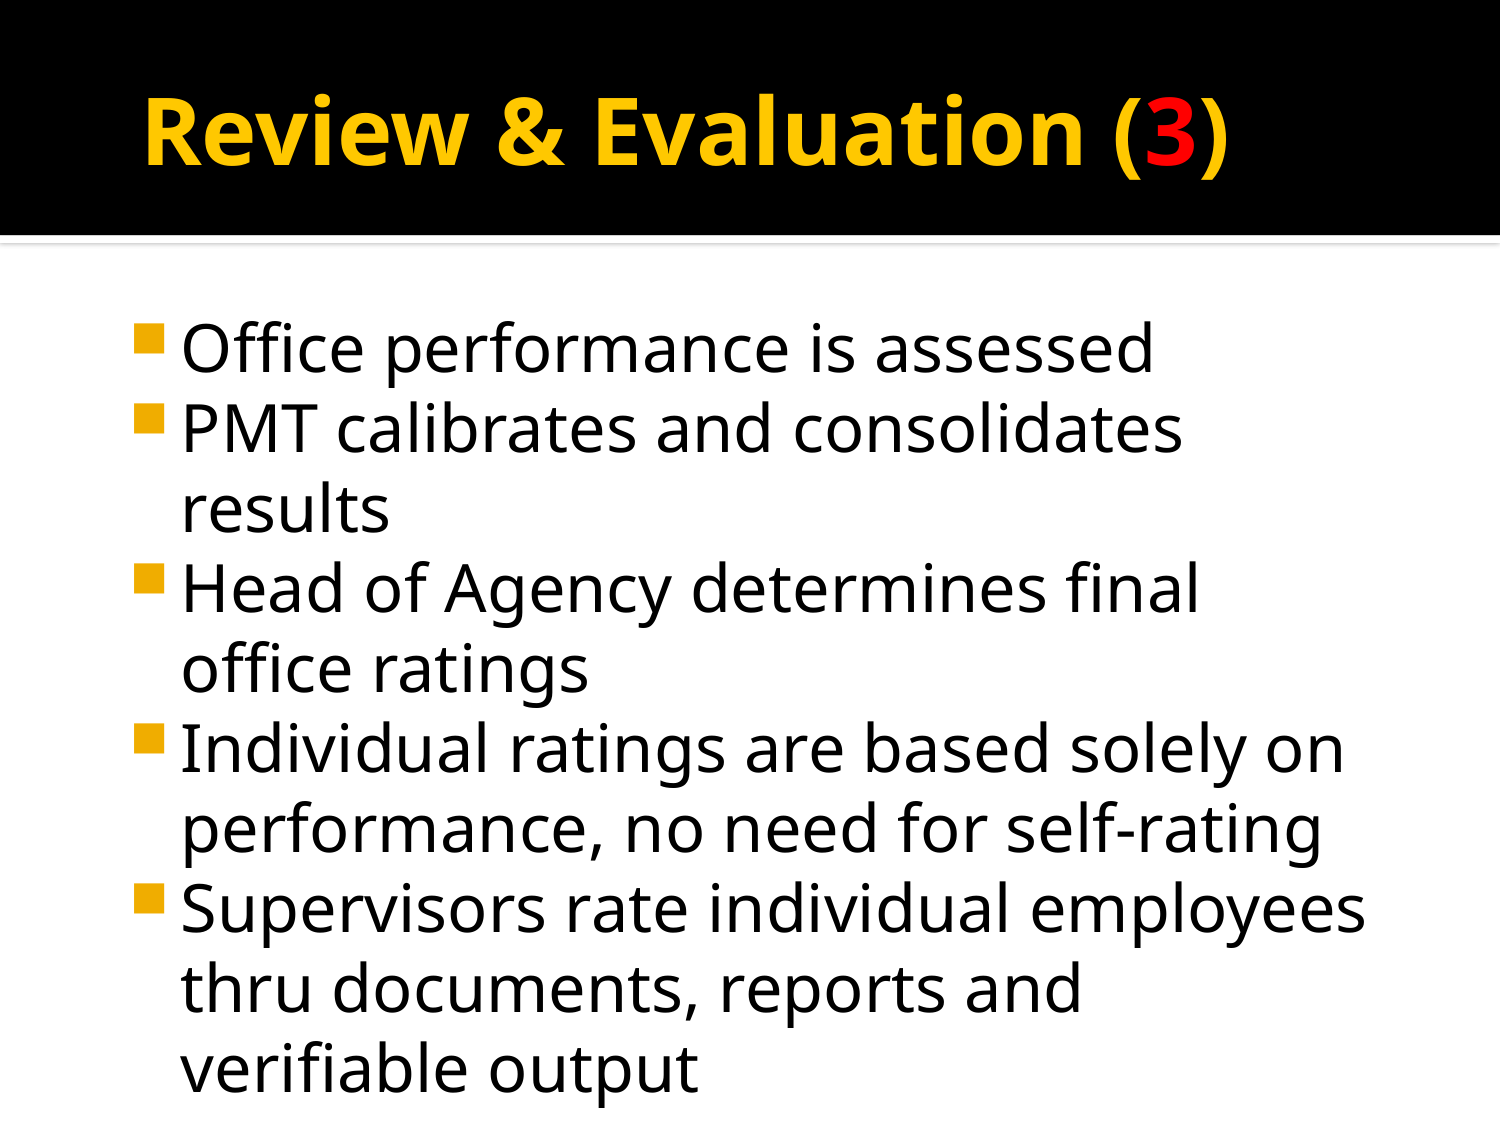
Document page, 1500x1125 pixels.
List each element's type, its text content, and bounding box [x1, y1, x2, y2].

title Review & Evaluation (3) [125, 25, 1425, 231]
list Office performance is assessed PMT calibrates and consolidates results Head of Agency determines final office ratings Individual ratings are based solely on performance, no need for self-rating Supervisors rate individual employees thru documents, reports and verifiable output [99, 291, 1400, 1050]
